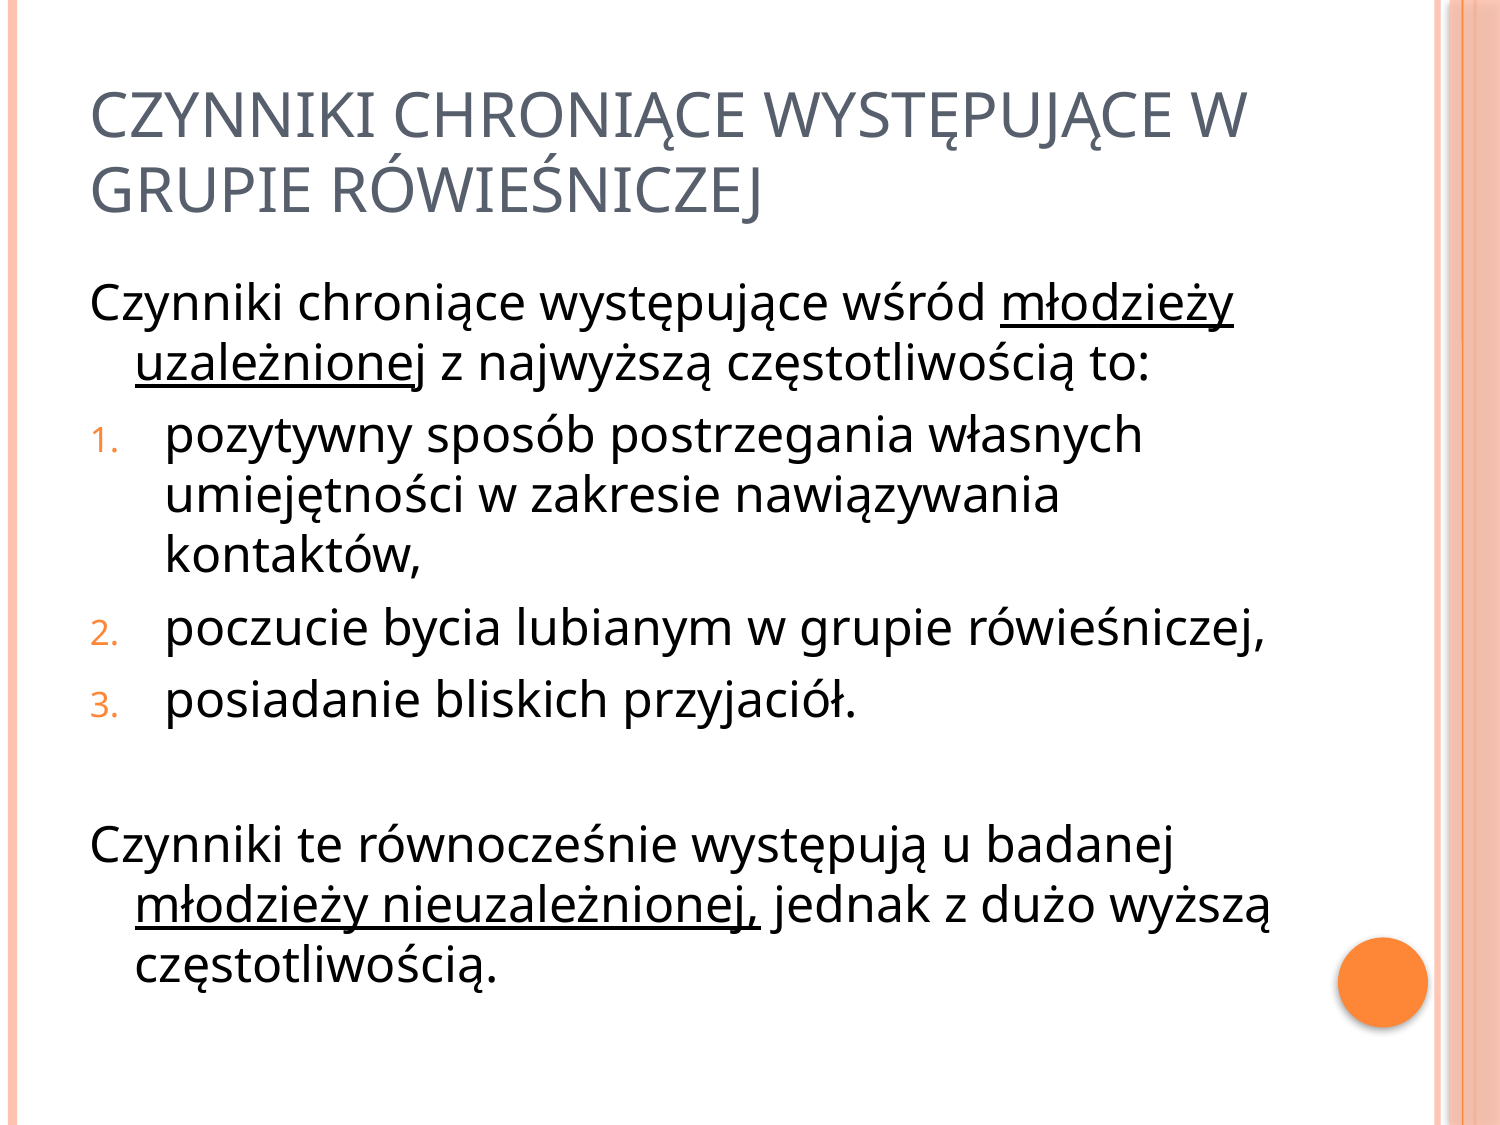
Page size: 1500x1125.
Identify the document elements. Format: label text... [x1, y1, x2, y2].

list Czynniki chroniące występujące wśród młodzieży uzależnionej z najwyższą częstotliwością to: pozytywny sposób postrzegania własnych umiejętności w zakresie nawiązywania kontaktów, poczucie bycia lubianym w grupie rówieśniczej, posiadanie bliskich przyjaciół. Czynniki te równocześnie występują u badanej młodzieży nieuzależnionej, jednak z dużo wyższą częstotliwością. [75, 262, 1300, 1062]
title Czynniki chroniące występujące w grupie rówieśniczej [75, 45, 1300, 233]
